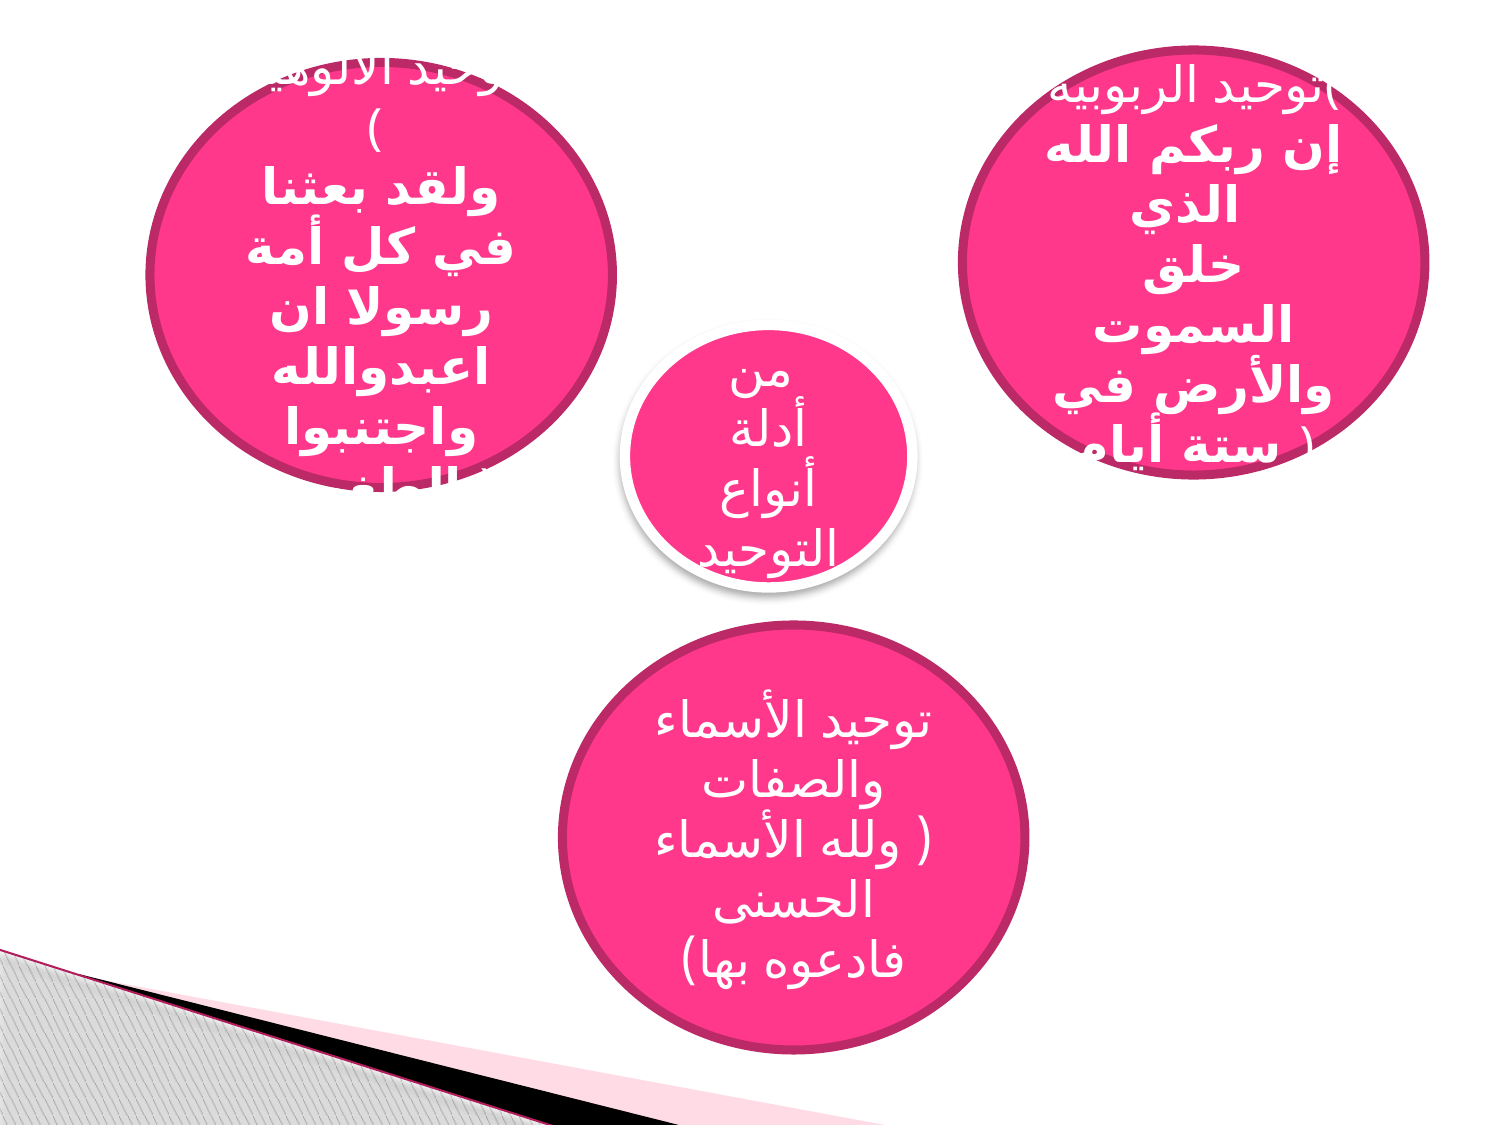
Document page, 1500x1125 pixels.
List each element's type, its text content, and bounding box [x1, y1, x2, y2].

text_box توحيد الأسماء والصفات ( ولله الأسماء الحسنى فادعوه بها) [557, 620, 1030, 1055]
text_box توحيد الألوهية ( ولقد بعثنا في كل أمة رسولا ان اعبدوالله واجتنبوا الطغوت ) [145, 57, 617, 493]
text_box من أدلة أنواع التوحيد [619, 319, 918, 593]
text_box توحيد الربوبية( إن ربكم الله الذي خلق السموت والأرض في ستة أيام ) [957, 45, 1430, 480]
